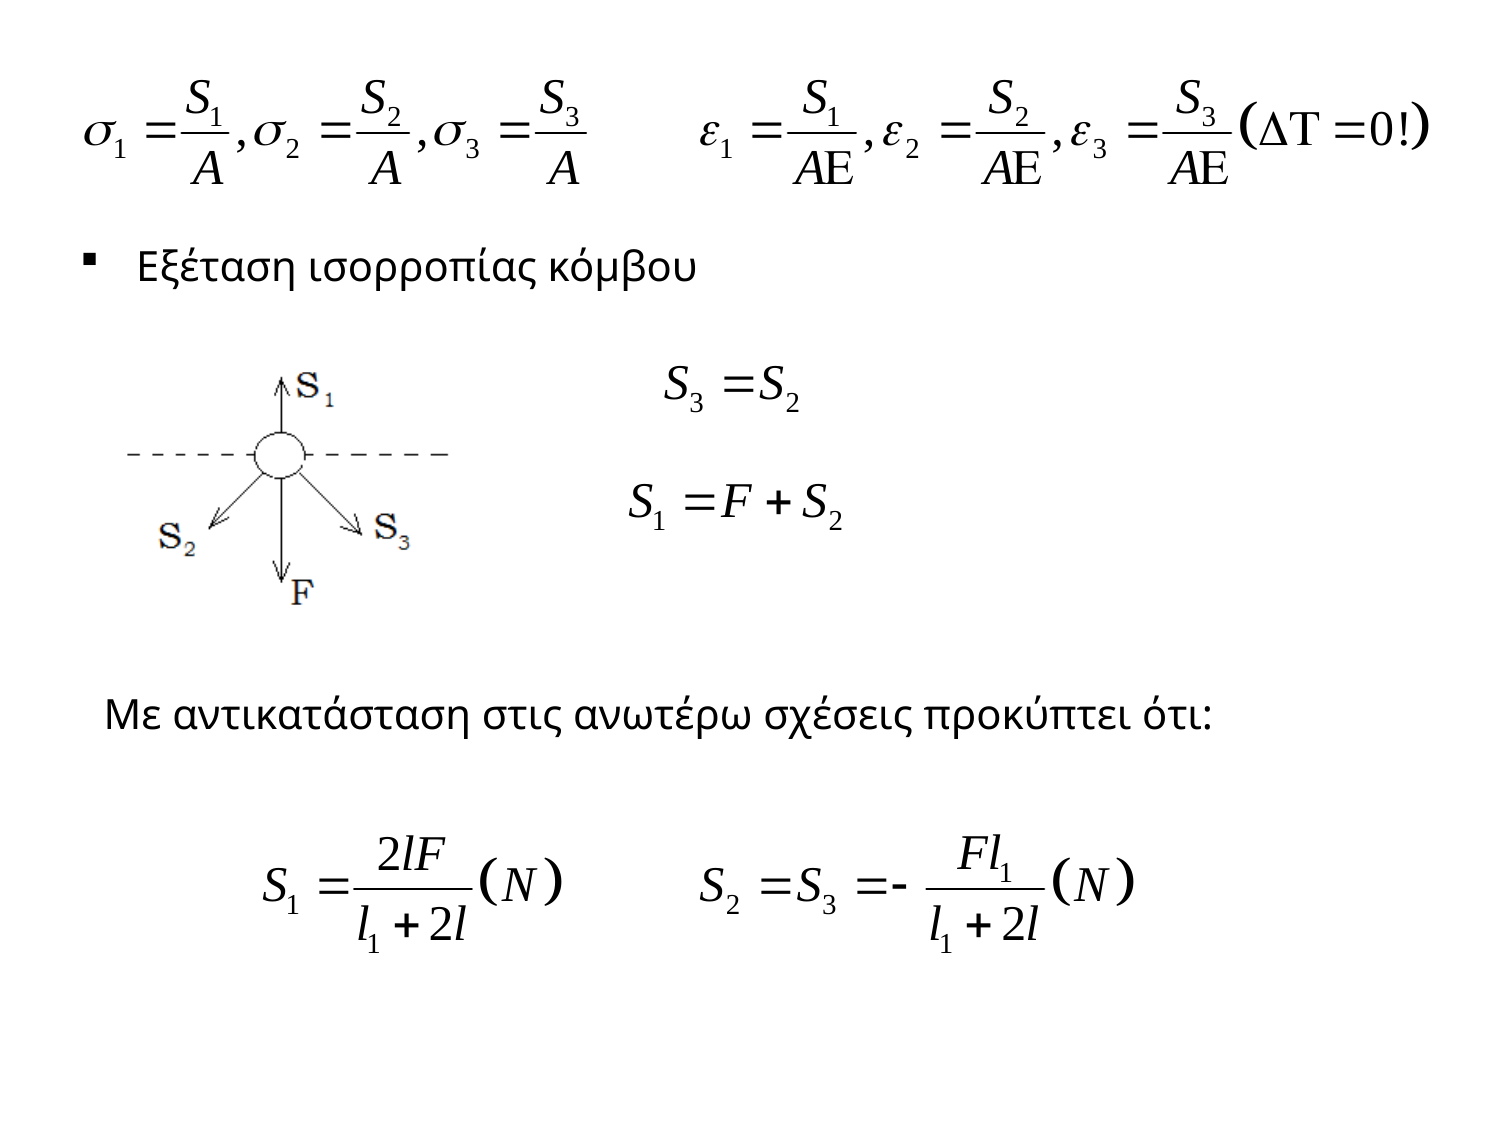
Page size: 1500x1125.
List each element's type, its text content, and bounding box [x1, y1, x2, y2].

list Εξέταση ισορροπίας κόμβου [64, 231, 1415, 315]
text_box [655, 349, 810, 426]
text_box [619, 467, 854, 544]
text_box Με αντικατάσταση στις ανωτέρω σχέσεις προκύπτει ότι: [88, 680, 1439, 764]
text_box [76, 66, 599, 196]
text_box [253, 822, 567, 965]
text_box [690, 66, 1434, 196]
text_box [690, 822, 1141, 965]
picture [111, 349, 468, 627]
